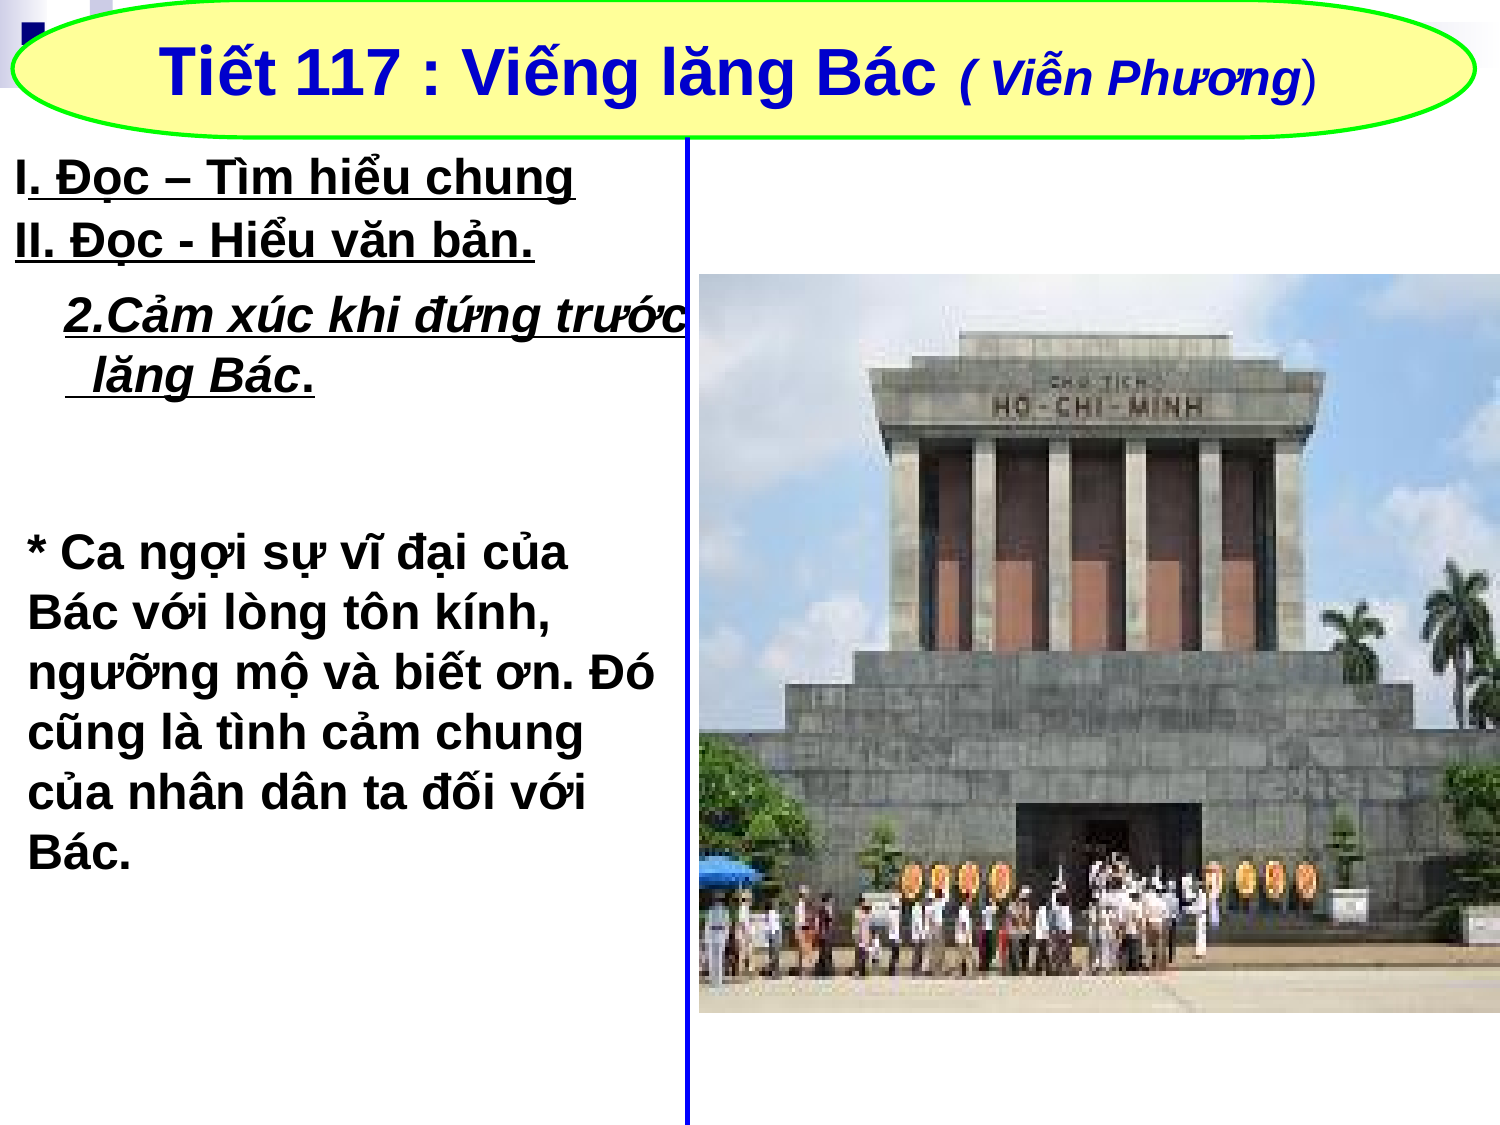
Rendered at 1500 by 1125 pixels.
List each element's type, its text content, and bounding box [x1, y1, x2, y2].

picture [699, 274, 1500, 1013]
text_box II. Đọc - Hiểu văn bản. [0, 199, 550, 275]
text_box 2.Cảm xúc khi đứng trước lăng Bác. [49, 275, 687, 411]
text_box Tiết 117 : Viếng lăng Bác ( Viễn Phương) [12, 0, 1475, 138]
text_box 2.Cảm xúc khi đứng trước lăng Bác. [688, 275, 699, 411]
text_box * Ca ngợi sự vĩ đại của Bác với lòng tôn kính, ngưỡng mộ và biết ơn. Đó cũng là tình cảm chung của nhân dân ta đối với Bác. [12, 512, 688, 888]
text_box I. Đọc – Tìm hiểu chung [0, 137, 591, 213]
